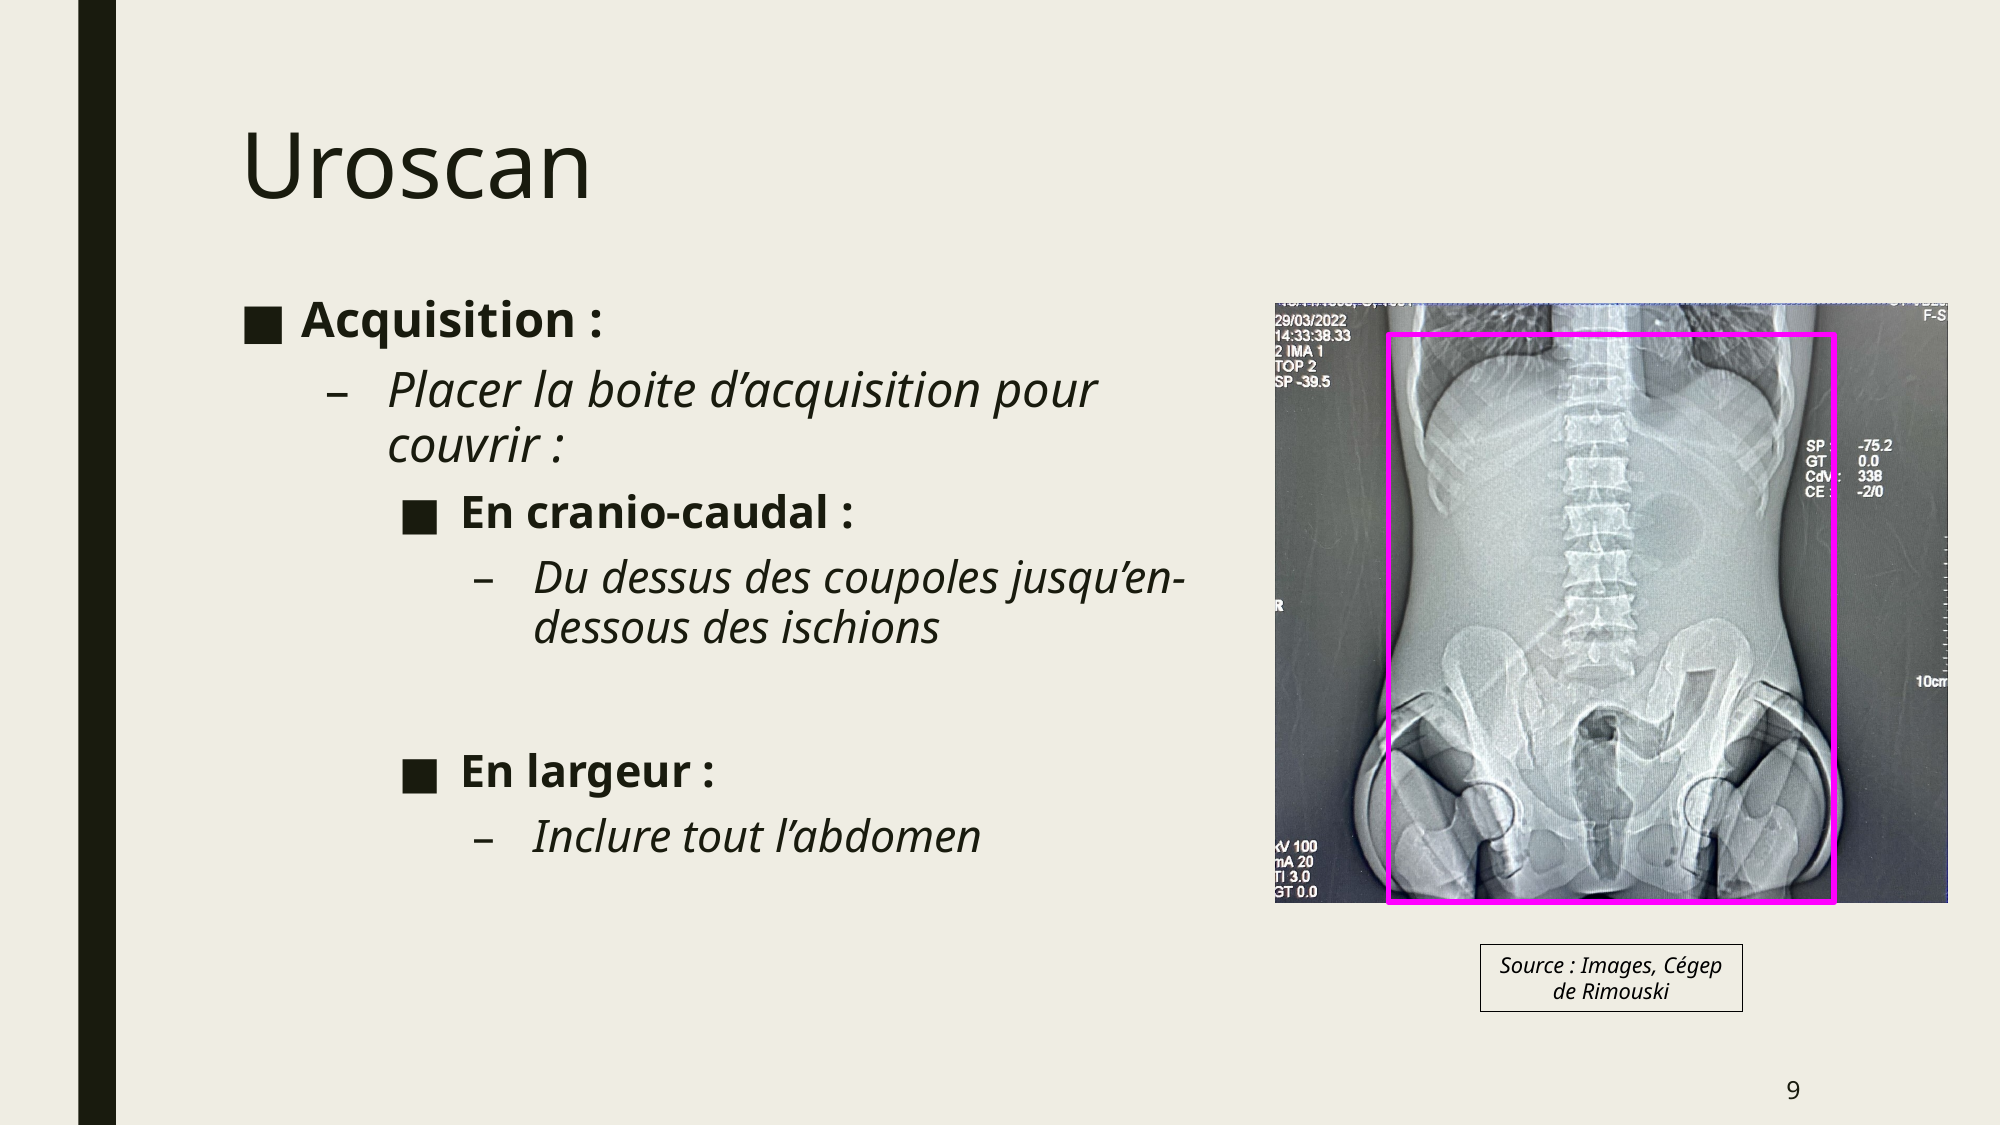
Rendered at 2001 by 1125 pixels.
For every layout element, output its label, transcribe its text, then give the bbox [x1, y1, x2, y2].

title Uroscan [225, 112, 1800, 258]
list Acquisition : Placer la boite d’acquisition pour couvrir : En cranio-caudal : Du dessus des coupoles jusqu’en-dessous des ischions En largeur : Inclure tout l’abdomen [225, 286, 1245, 874]
picture [1275, 303, 1948, 903]
text_box Source : Images, Cégep de Rimouski [1480, 944, 1743, 1012]
slide_number 9 [1553, 1058, 1816, 1125]
